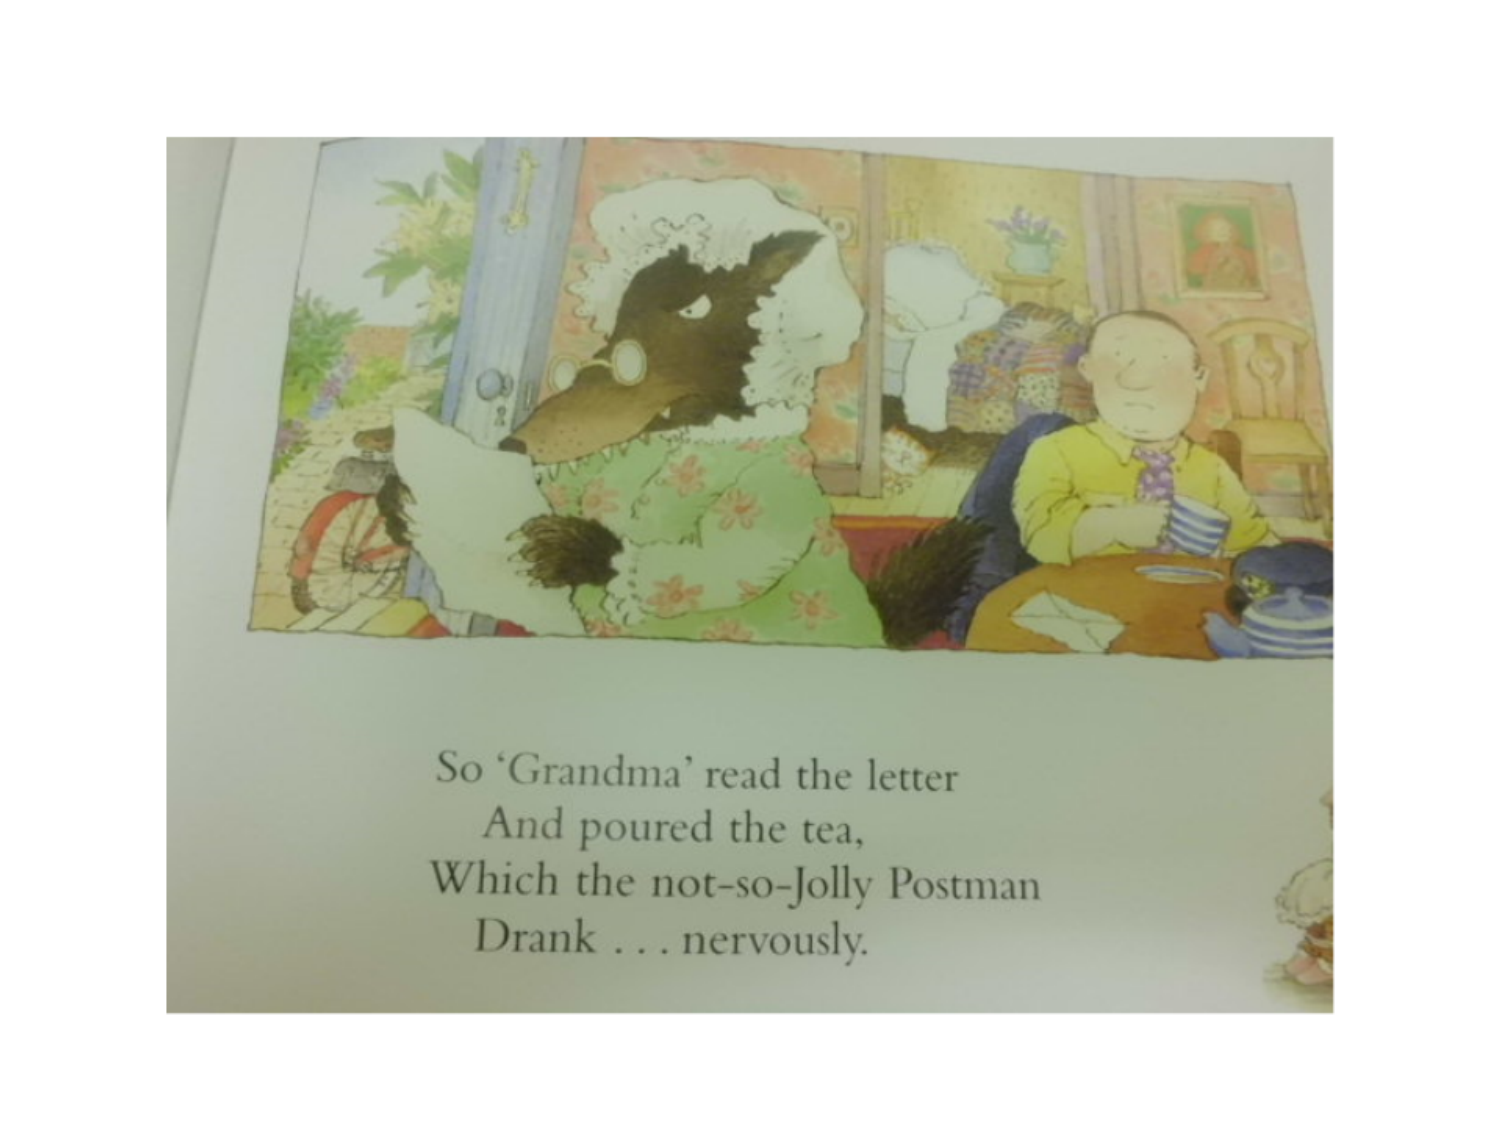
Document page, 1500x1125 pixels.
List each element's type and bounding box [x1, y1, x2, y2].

picture [137, 81, 1363, 1044]
